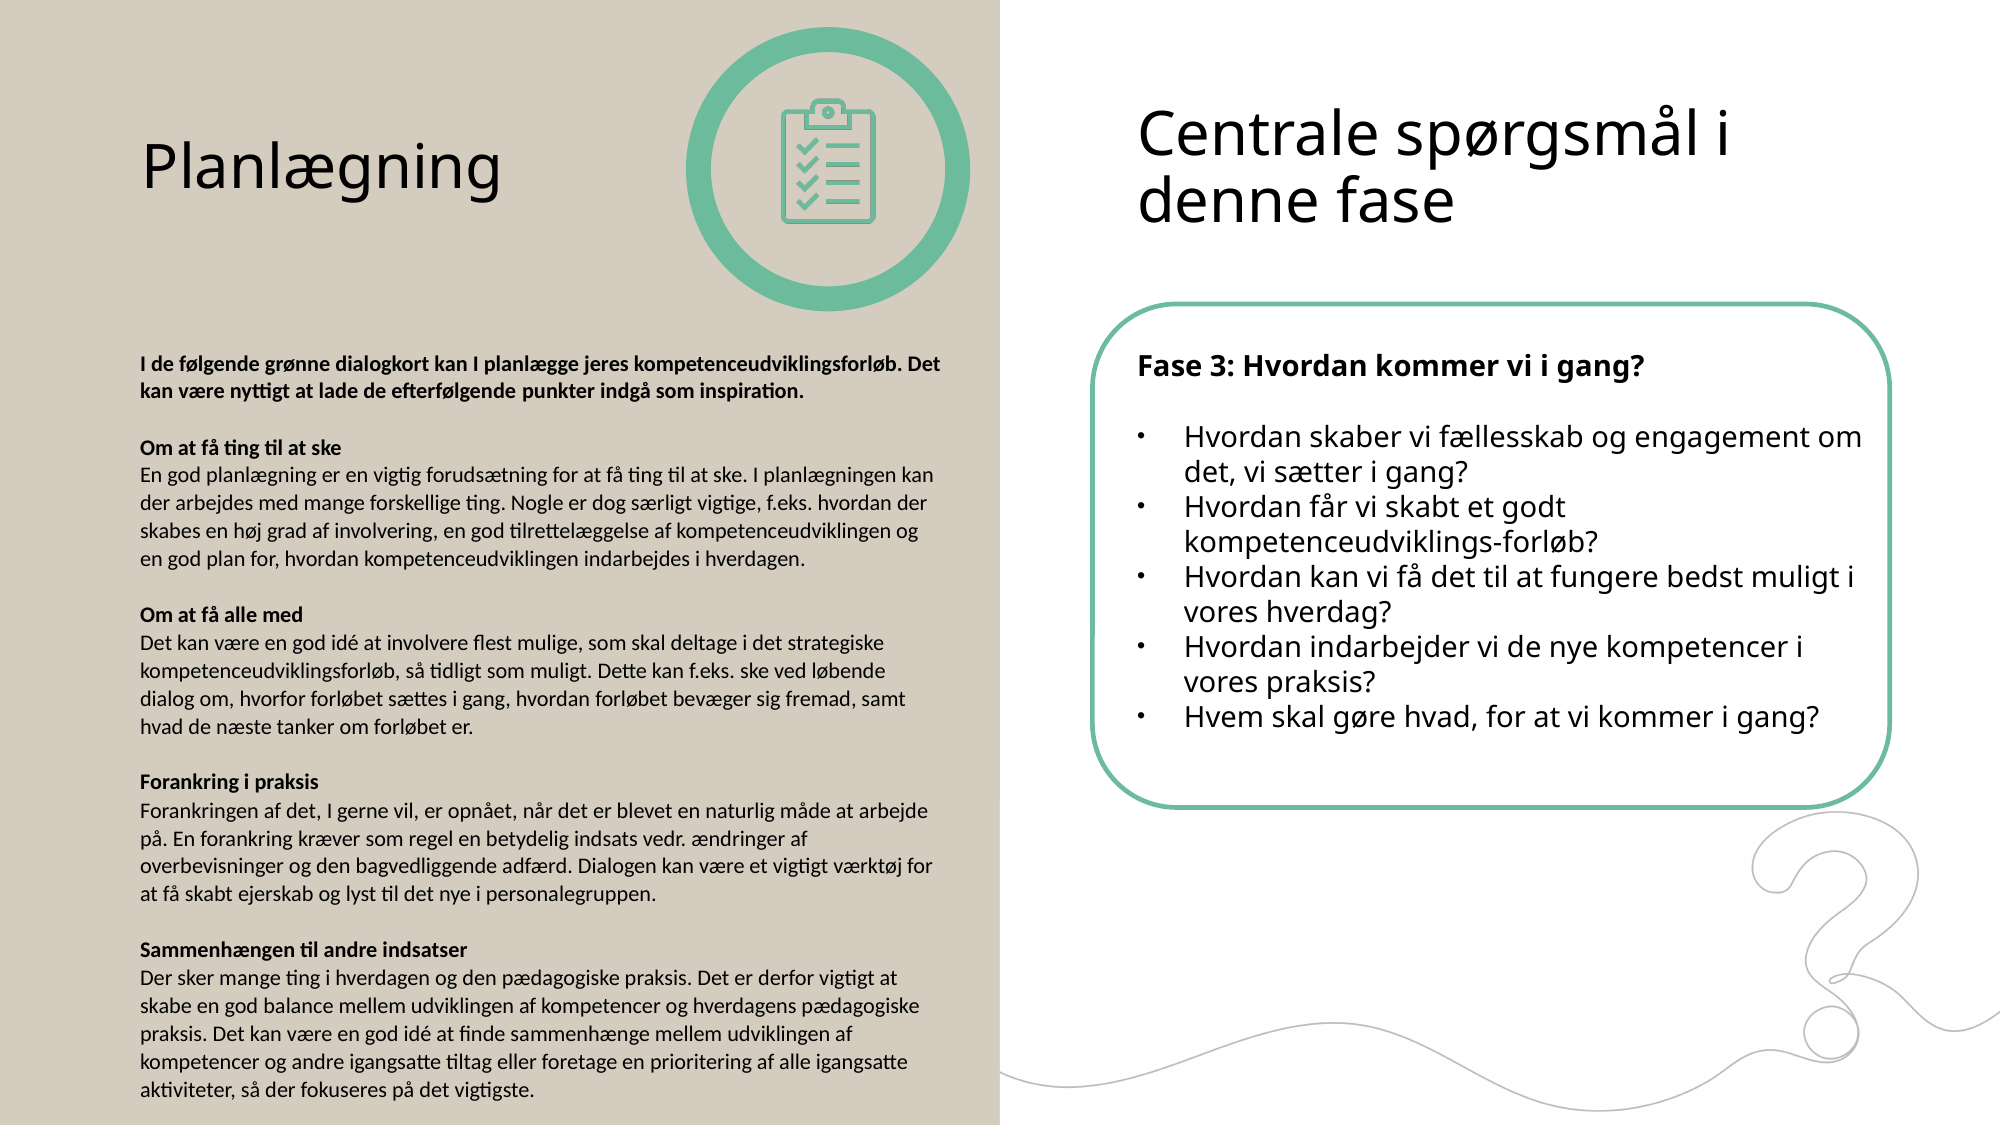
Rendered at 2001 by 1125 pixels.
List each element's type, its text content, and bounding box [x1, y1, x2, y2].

text_box Centrale spørgsmål i denne fase [1122, 60, 1853, 278]
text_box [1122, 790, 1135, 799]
text_box Fase 3: Hvordan kommer vi i gang? Hvordan skaber vi fællesskab og engagement om det, vi sætter i gang? Hvordan får vi skabt et godt kompetenceudviklings-forløb? Hvordan kan vi få det til at fungere bedst muligt i vores hverdag? Hvordan indarbejder vi de nye kompetencer i vores praksis? Hvem skal gøre hvad, for at vi kommer i gang? [1847, 340, 1902, 799]
list I de følgende grønne dialogkort kan I planlægge jeres kompetenceudviklingsforløb. Det kan være nyttigt at lade de efterfølgende punkter indgå som inspiration. Om at få ting til at ske En god planlægning er en vigtig forudsætning for at få ting til at ske. I planlægningen kan der arbejdes med mange forskellige ting. Nogle er dog særligt vigtige, f.eks. hvordan der skabes en høj grad af involvering, en god tilrettelæggelse af kompetenceudviklingen og en god plan for, hvordan kompetenceudviklingen indarbejdes i hverdagen. Om at få alle med Det kan være en god idé at involvere flest mulige, som skal deltage i det strategiske kompetenceudviklingsforløb, så tidligt som muligt. Dette kan f.eks. ske ved løbende dialog om, hvorfor forløbet sættes i gang, hvordan forløbet bevæger sig fremad, samt hvad de næste tanker om forløbet er. Forankring i praksis Forankringen af det, I gerne vil, er opnået, når det er blevet en naturlig måde at arbejde på. En forankring kræver som regel en betydelig indsats vedr. ændringer af overbevisninger og den bagvedliggende adfærd. Dialogen kan være et vigtigt værktøj for at få skabt ejerskab og lyst til det nye i personalegruppen. Sammenhængen til andre indsatser Der sker mange ting i hverdagen og den pædagogiske praksis. Det er derfor vigtigt at skabe en god balance mellem udviklingen af kompetencer og hverdagens pædagogiske praksis. Det kan være en god idé at finde sammenhænge mellem udviklingen af kompetencer og andre igangsatte tiltag eller foretage en prioritering af alle igangsatte aktiviteter, så der fokuseres på det vigtigste. [125, 340, 958, 1125]
text_box [697, 38, 959, 300]
text_box [1091, 302, 1891, 799]
title Planlægning [126, 60, 754, 278]
picture [754, 87, 902, 235]
picture [999, 799, 2000, 1125]
